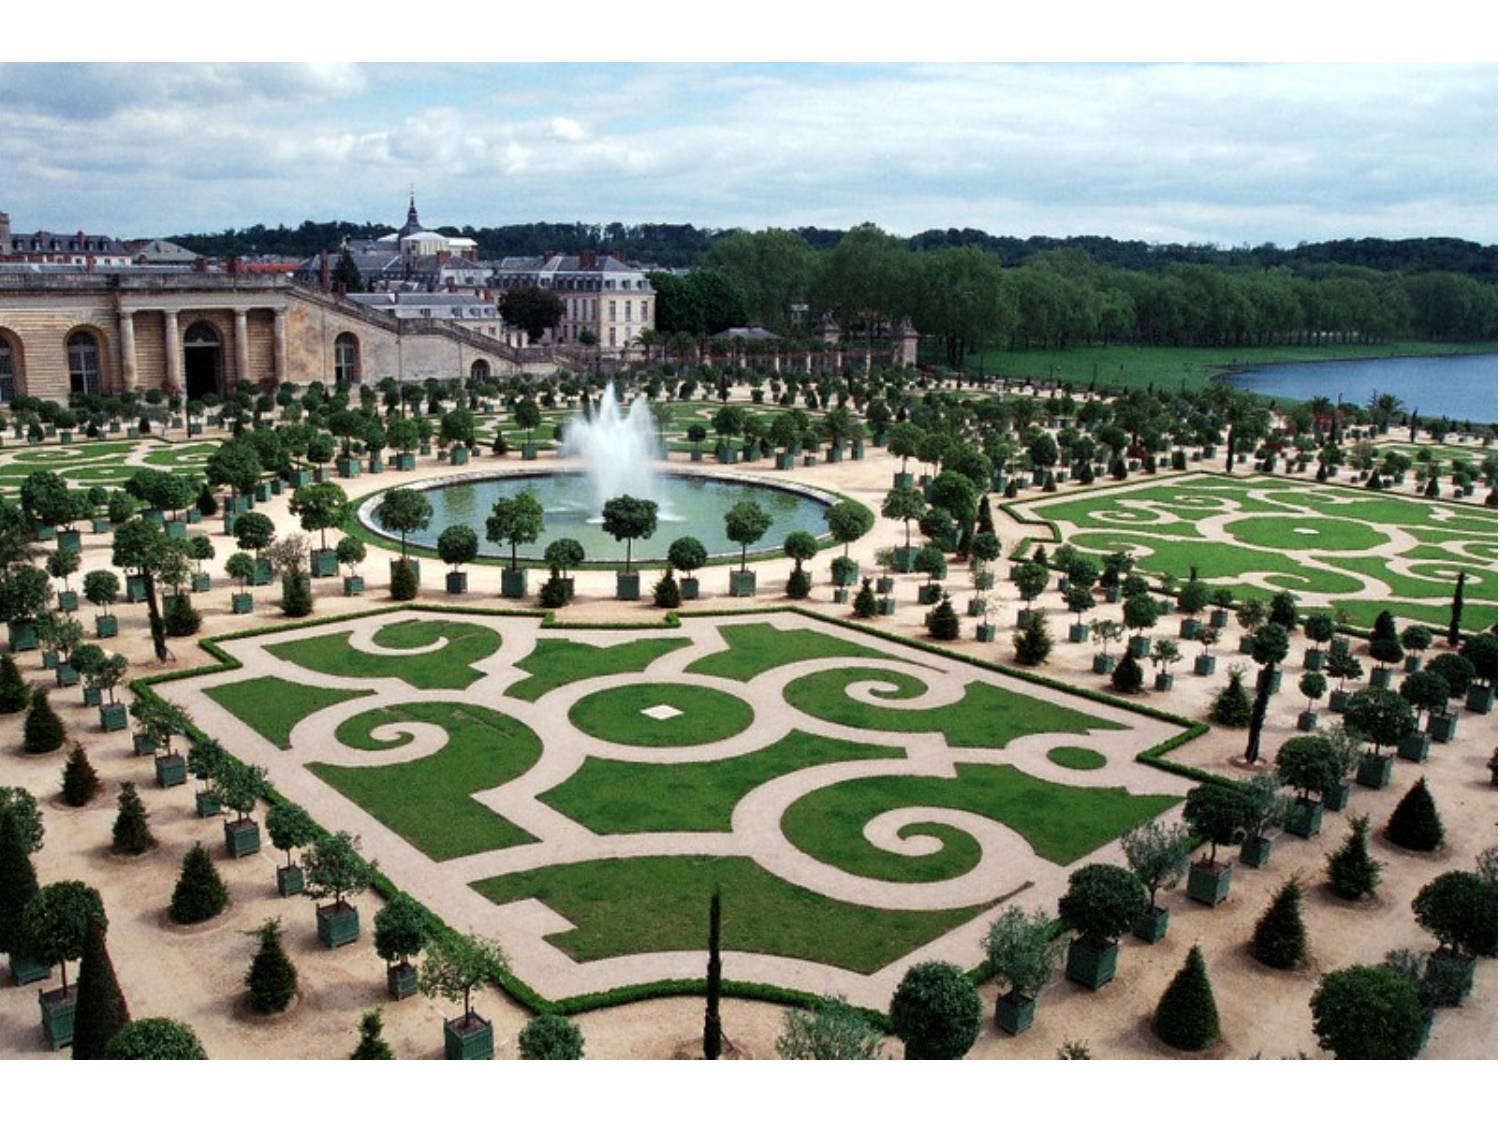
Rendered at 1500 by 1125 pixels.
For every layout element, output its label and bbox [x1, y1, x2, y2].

picture [0, 62, 1498, 1060]
